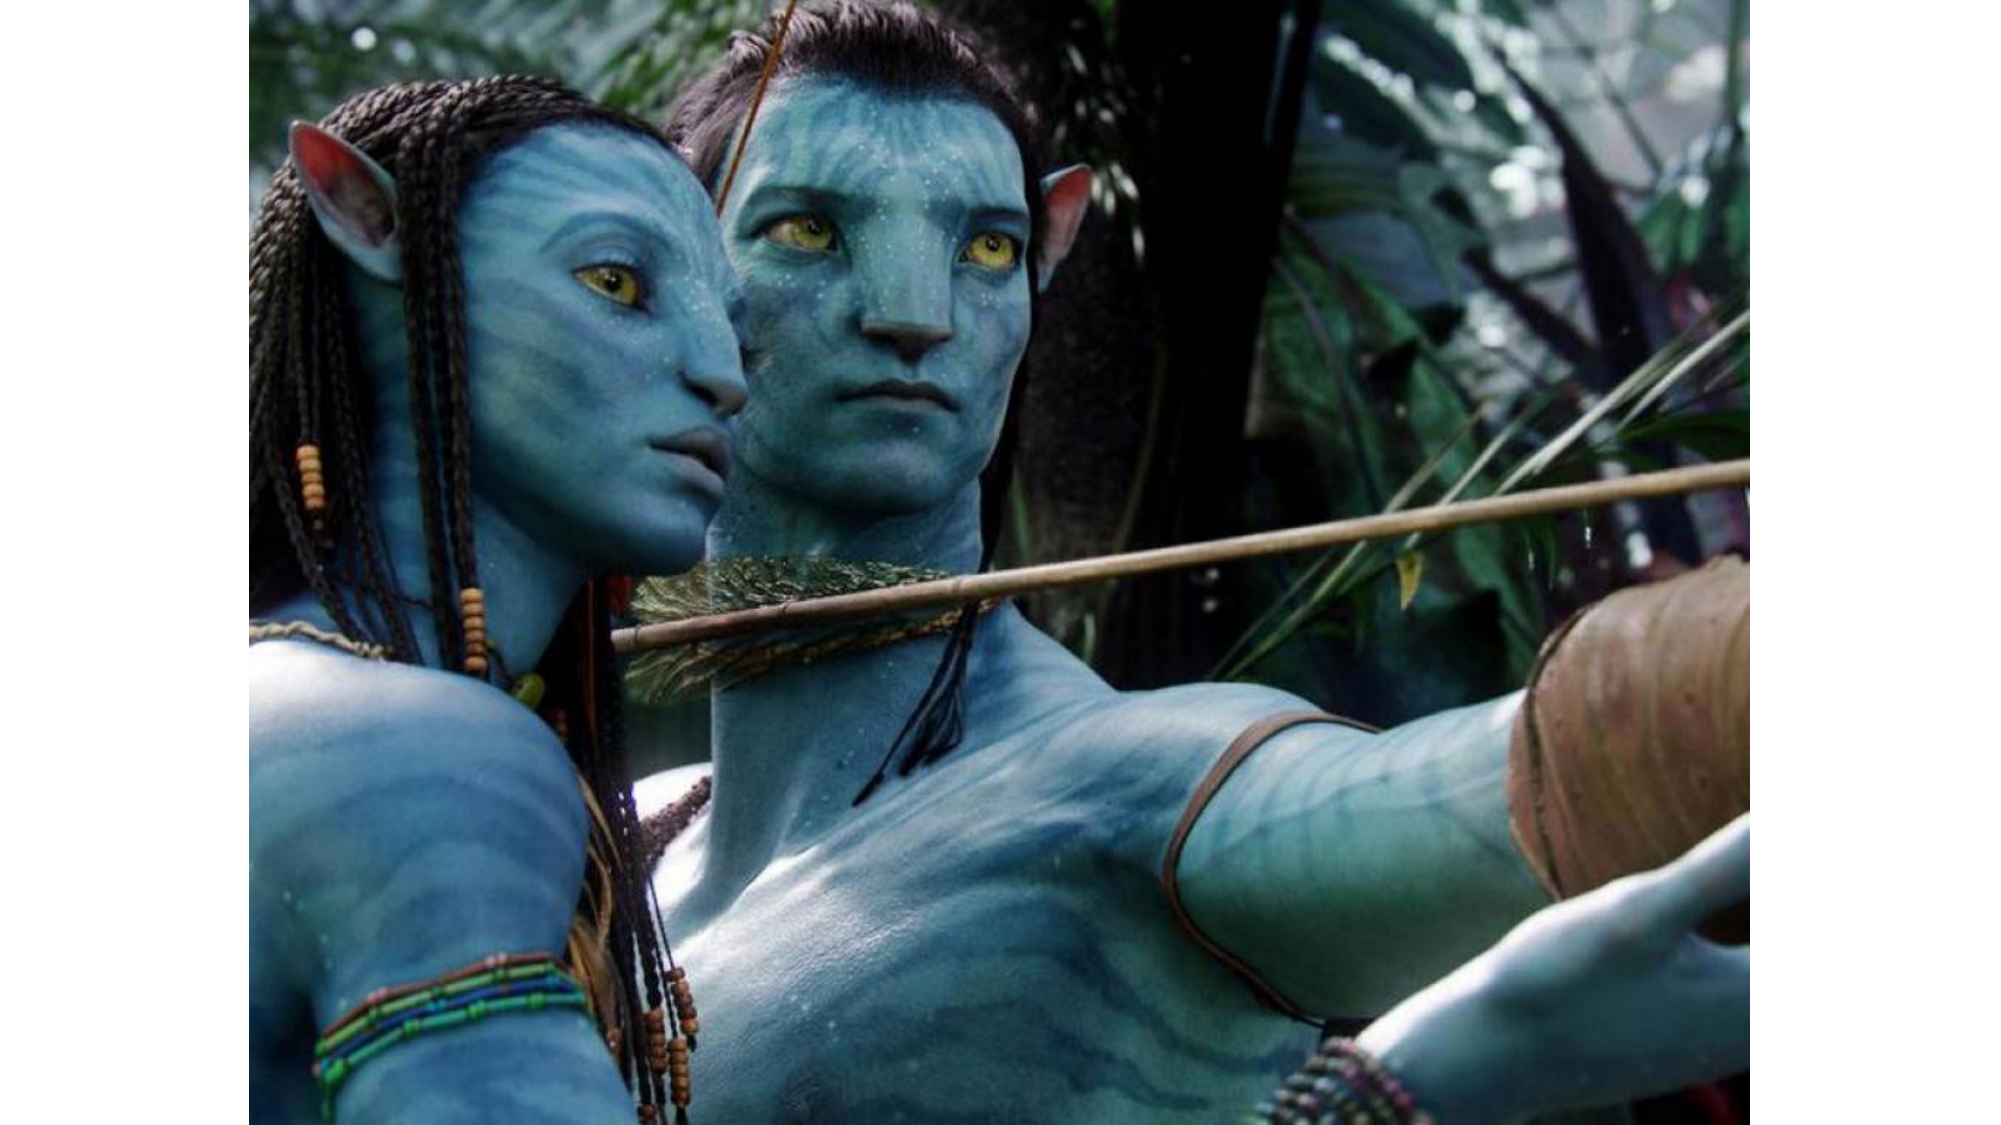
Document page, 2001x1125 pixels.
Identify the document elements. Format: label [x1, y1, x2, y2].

picture [249, 0, 1750, 1125]
